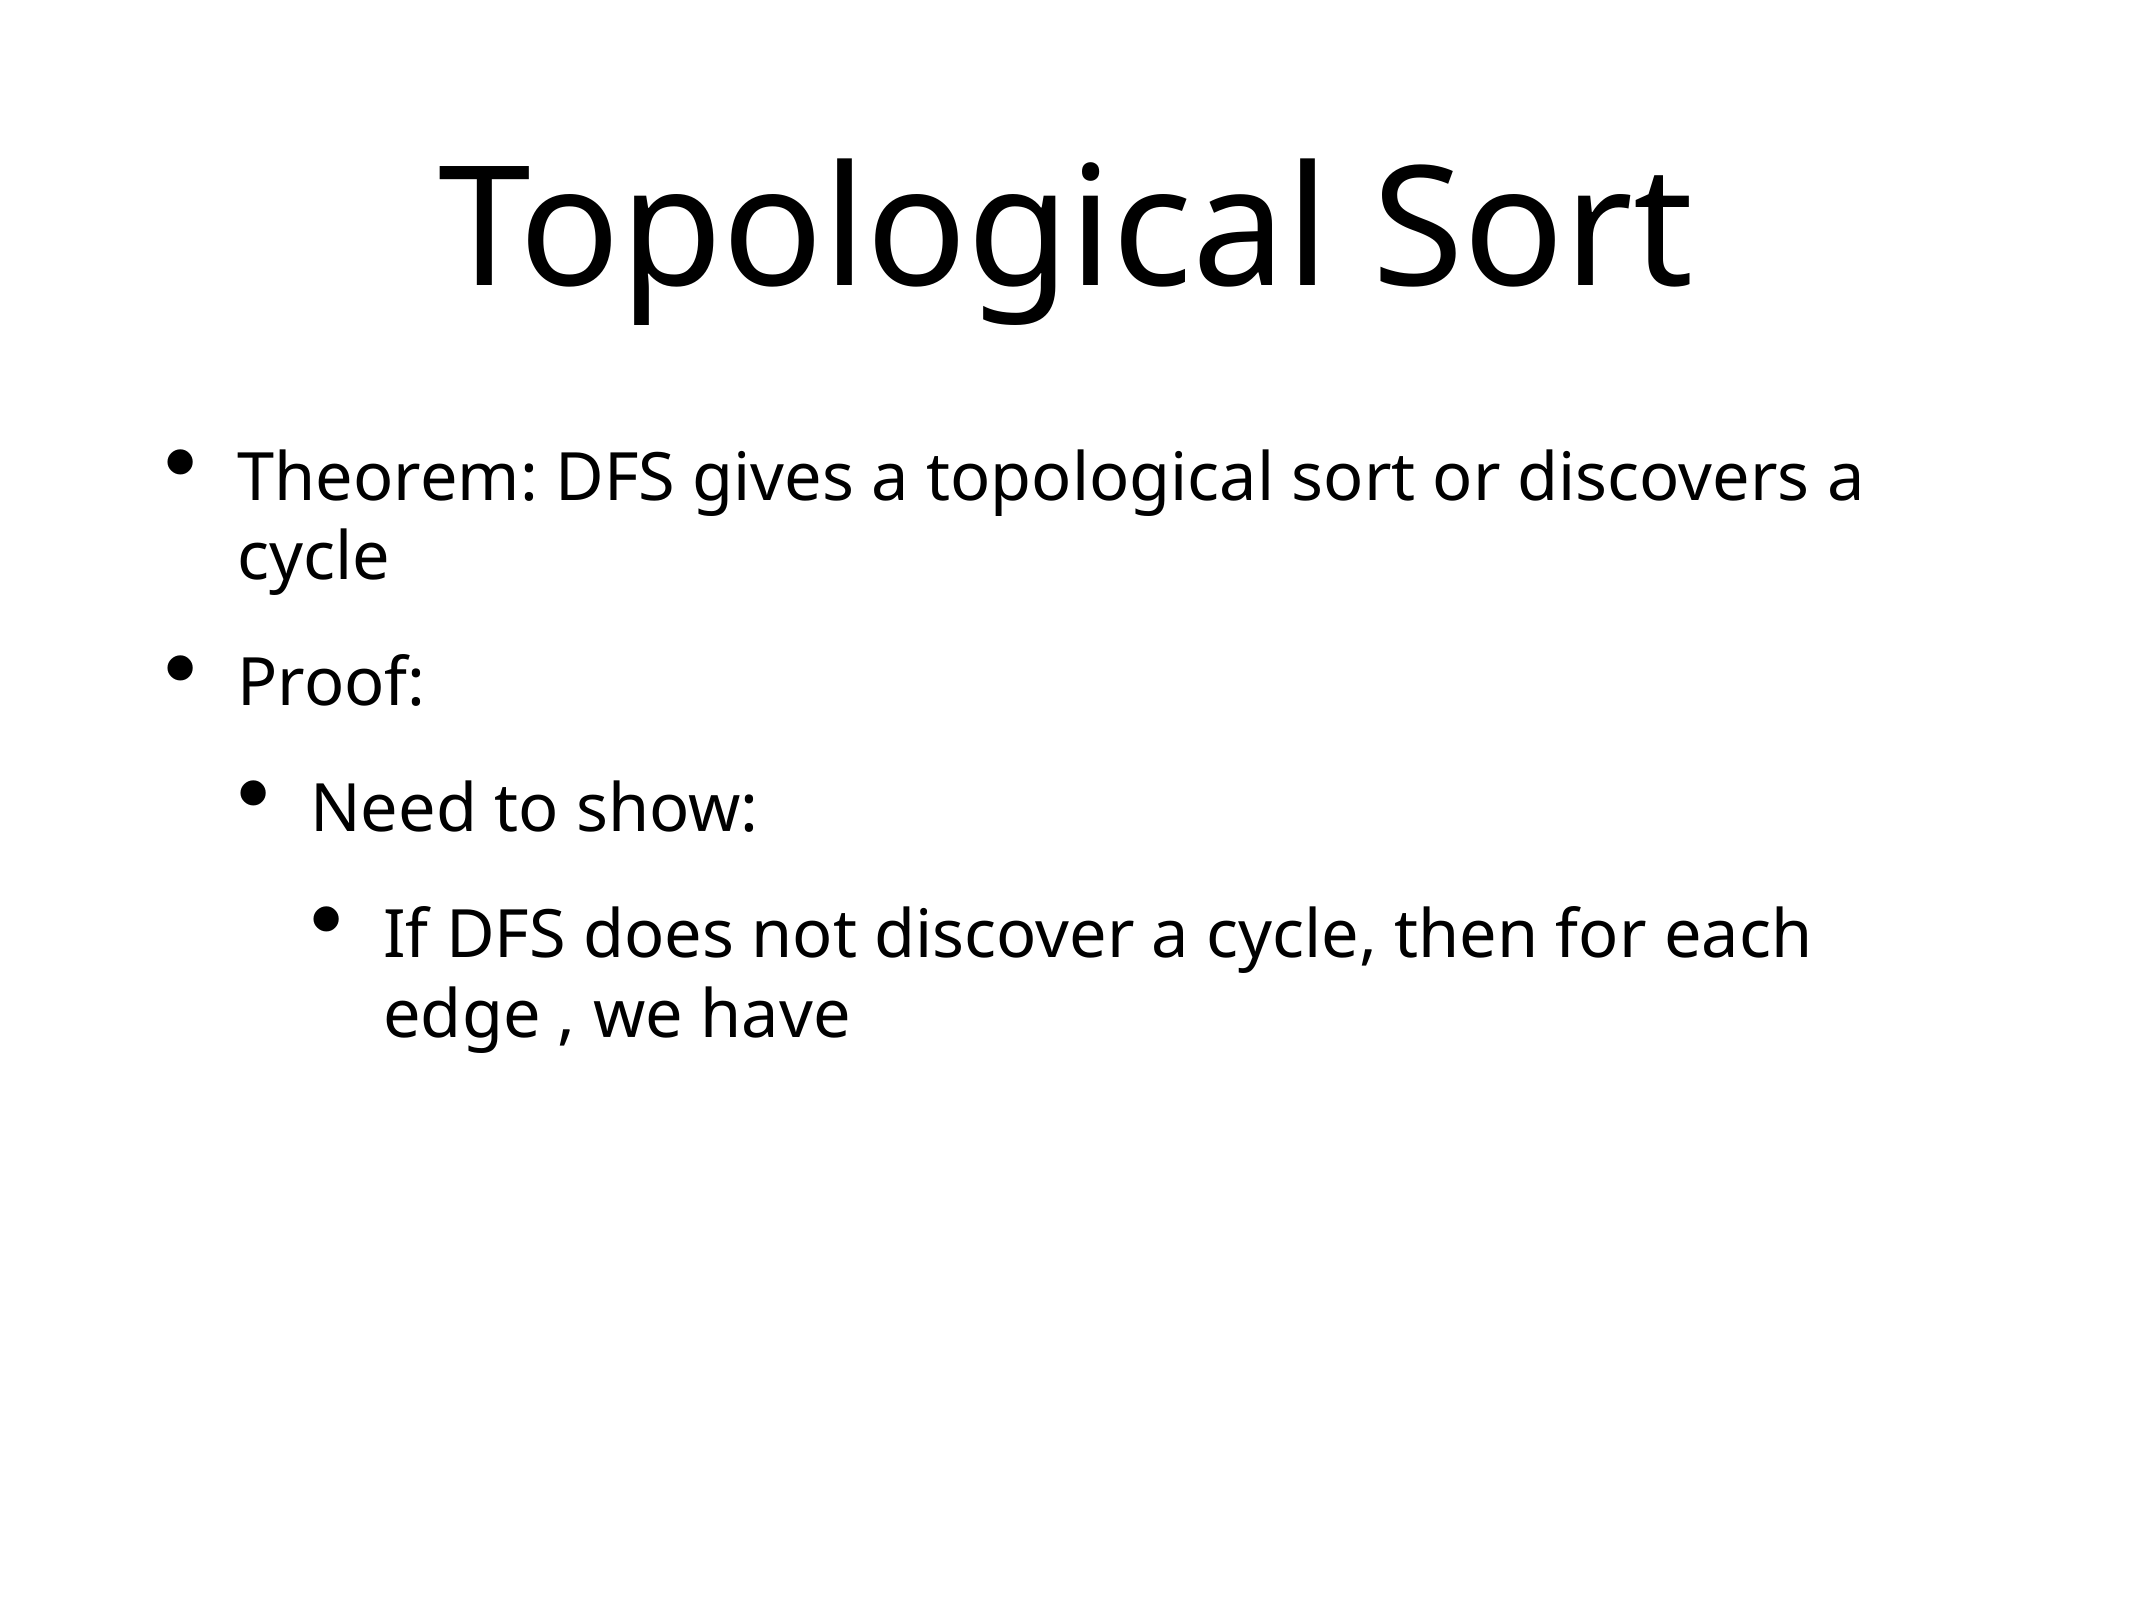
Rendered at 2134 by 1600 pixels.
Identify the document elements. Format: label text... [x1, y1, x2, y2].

title Topological Sort [155, 41, 1978, 397]
list Theorem: DFS gives a topological sort or discovers a cycle Proof: Need to show: If DFS does not discover a cycle, then for each edge , we have [155, 424, 1978, 1457]
